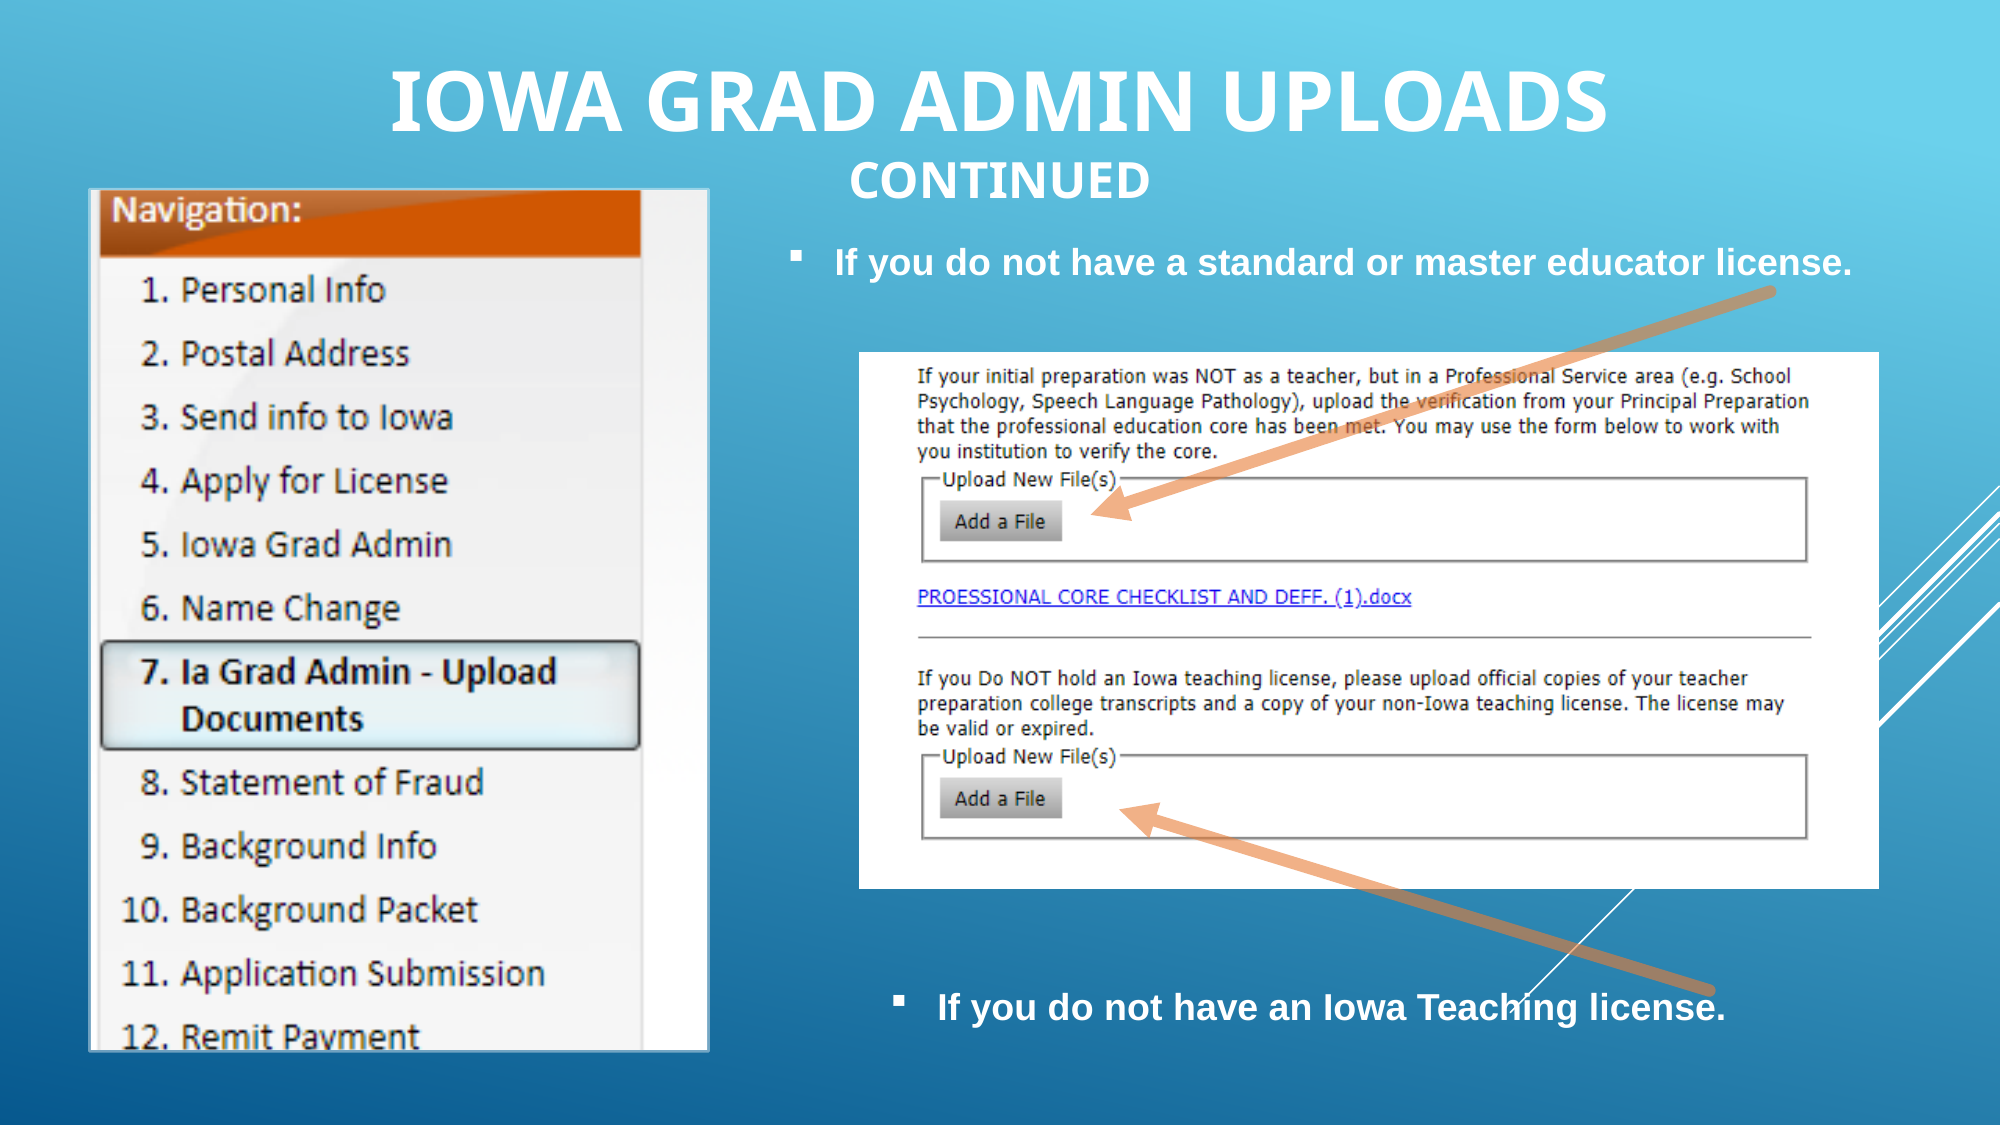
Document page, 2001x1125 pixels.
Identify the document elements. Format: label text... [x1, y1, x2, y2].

title Iowa grad admin uploads continued [51, 17, 1949, 217]
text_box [1118, 809, 1710, 991]
list If you do not have an Iowa Teaching license. [875, 975, 1801, 1038]
picture [90, 190, 708, 1051]
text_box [1090, 291, 1771, 516]
text_box If you do not have a standard or master educator license. [772, 230, 1899, 291]
picture [859, 352, 1879, 889]
